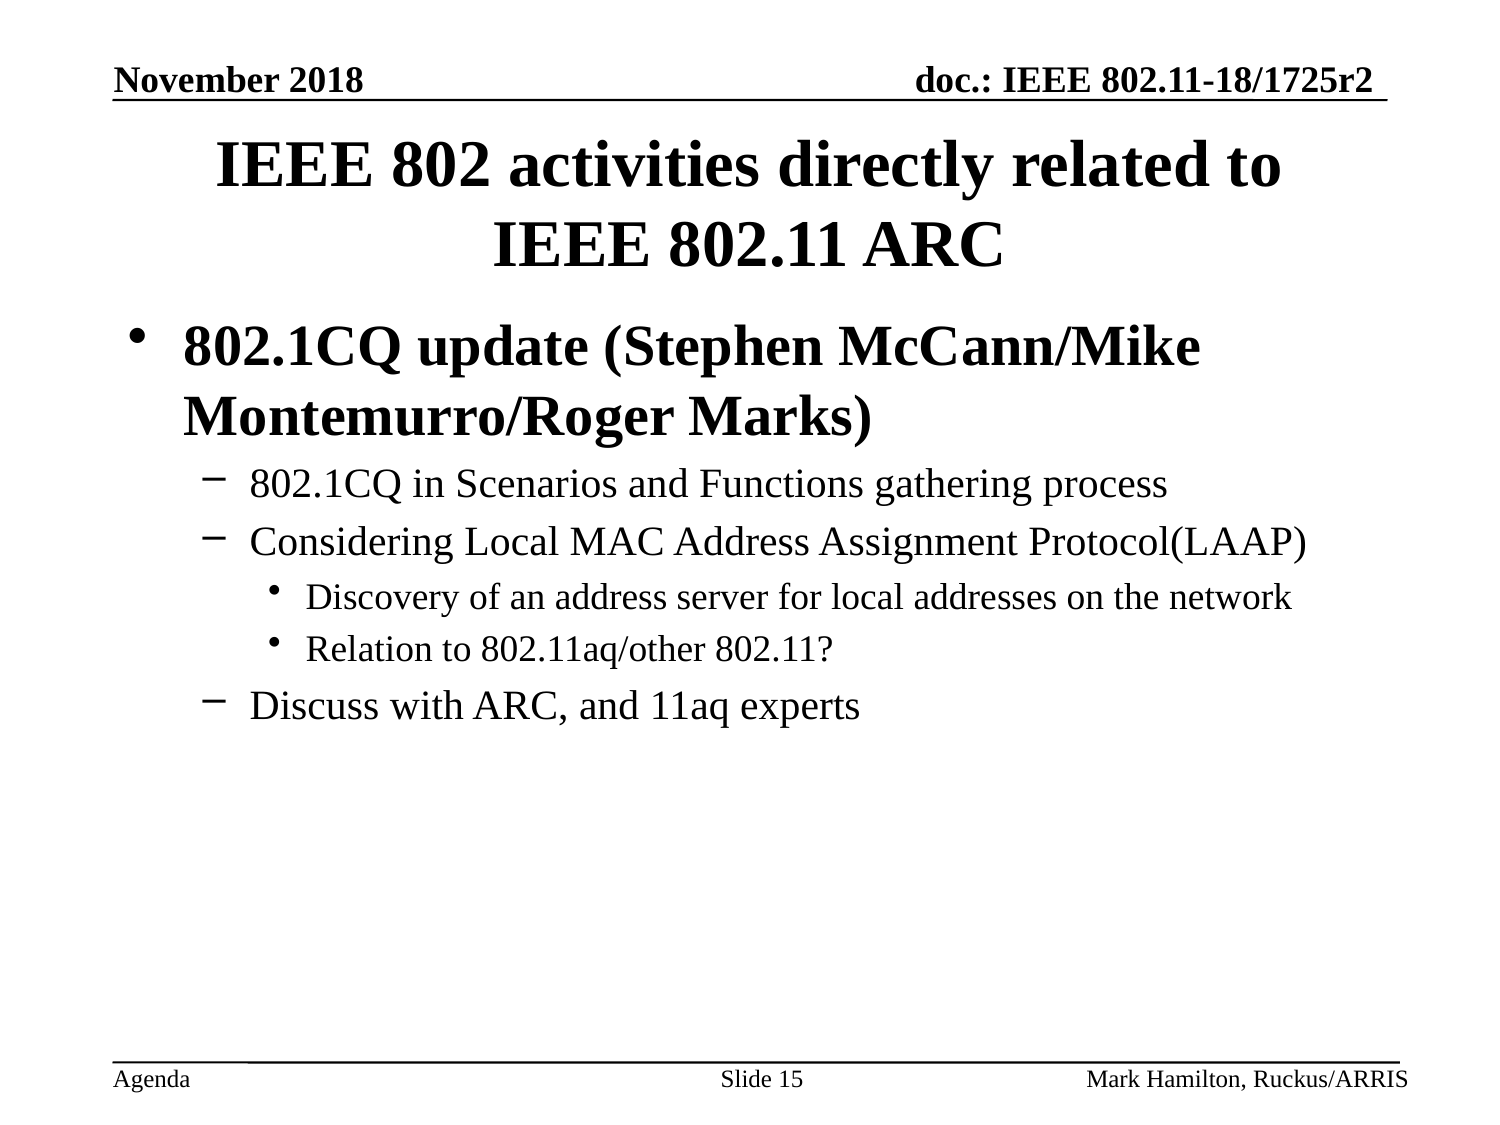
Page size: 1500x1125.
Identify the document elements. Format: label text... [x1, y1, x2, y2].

title IEEE 802 activities directly related to IEEE 802.11 ARC [112, 112, 1388, 288]
list 802.1CQ update (Stephen McCann/Mike Montemurro/Roger Marks) 802.1CQ in Scenarios and Functions gathering process Considering Local MAC Address Assignment Protocol(LAAP) Discovery of an address server for local addresses on the network Relation to 802.11aq/other 802.11? Discuss with ARC, and 11aq experts [112, 299, 1388, 963]
